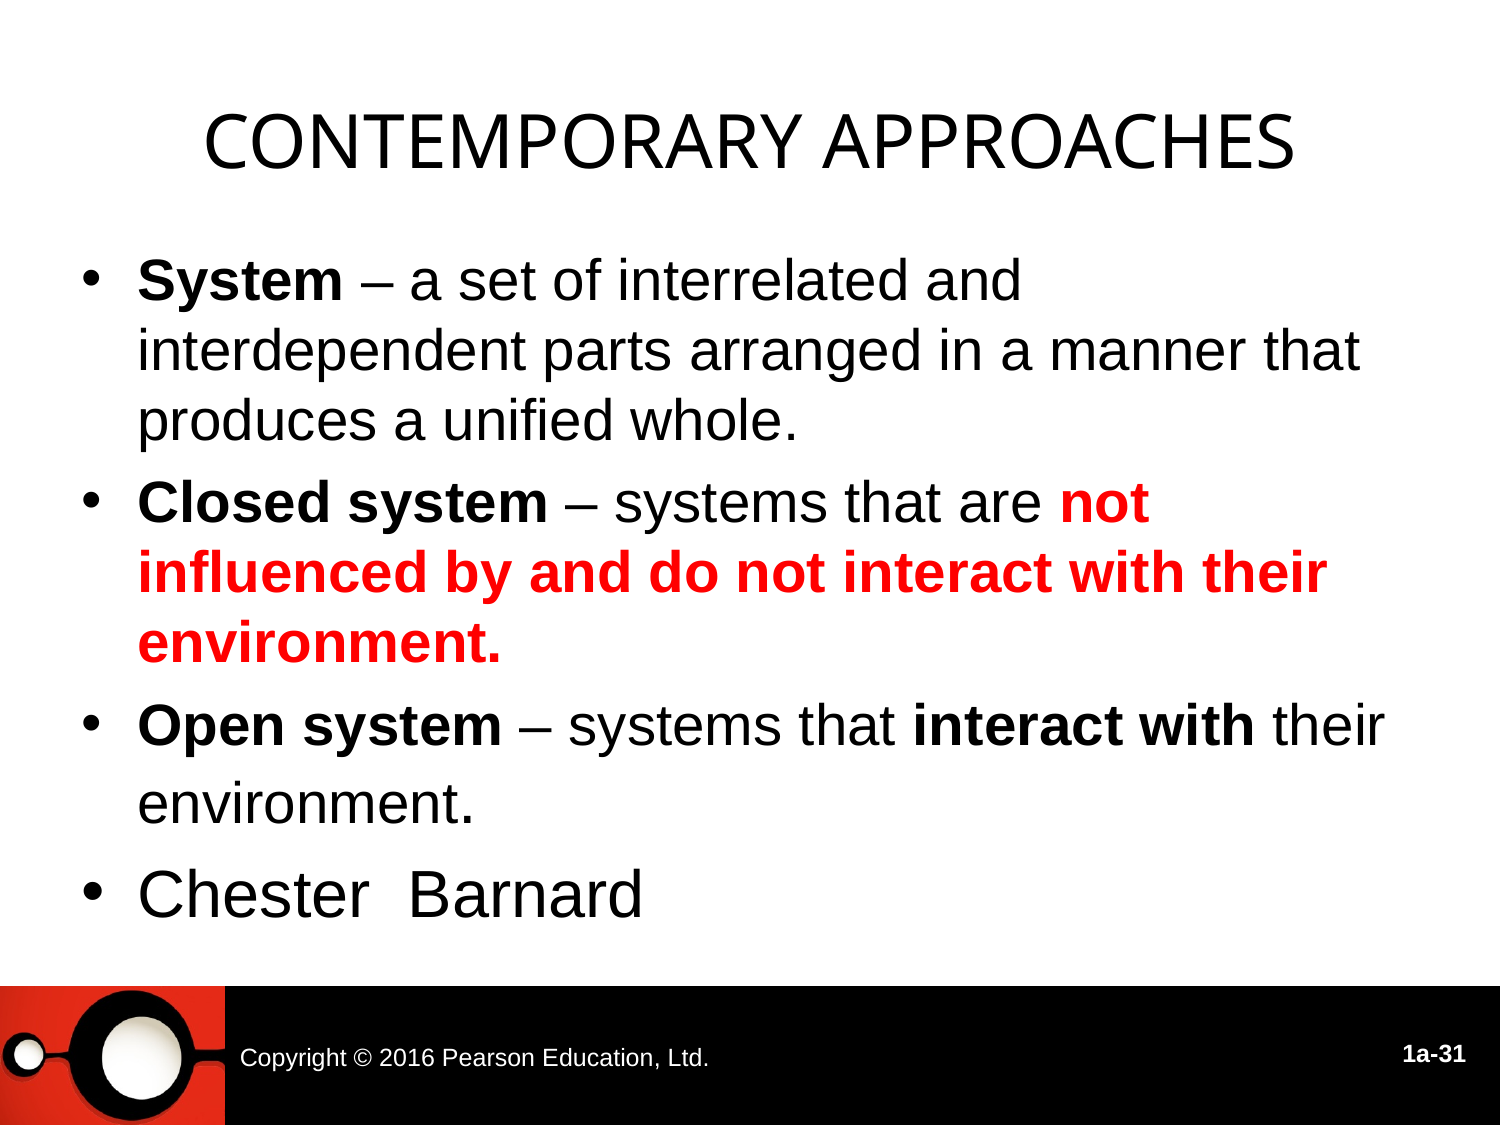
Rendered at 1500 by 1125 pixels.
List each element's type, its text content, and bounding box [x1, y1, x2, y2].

text_box System – a set of interrelated and interdependent parts arranged in a manner that produces a unified whole. Closed system – systems that are not influenced by and do not interact with their environment. Open system – systems that interact with their environment. Chester Barnard [66, 234, 1417, 978]
text_box Contemporary Approaches [112, 45, 1388, 233]
footer Copyright © 2016 Pearson Education, Ltd. [225, 1026, 838, 1087]
picture [0, 986, 225, 1125]
slide_number 1a-31 [1387, 1026, 1500, 1087]
